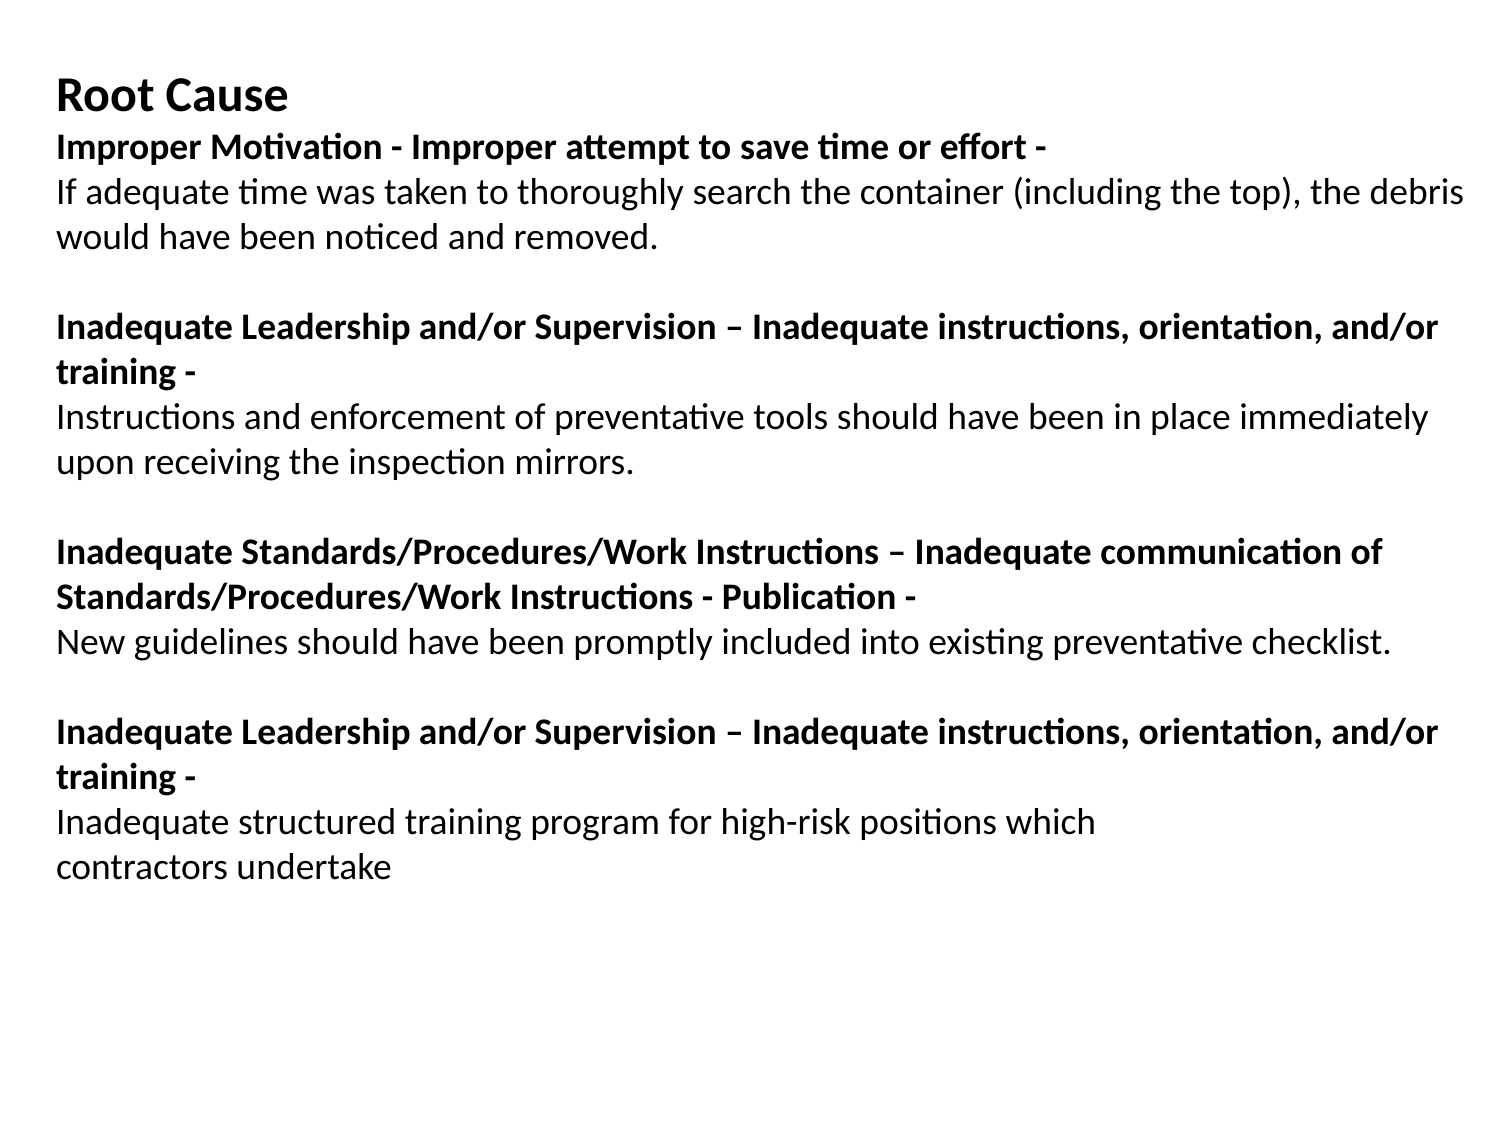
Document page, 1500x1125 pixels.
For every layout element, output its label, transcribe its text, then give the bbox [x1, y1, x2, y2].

text_box Root Cause Improper Motivation - Improper attempt to save time or effort - If adequate time was taken to thoroughly search the container (including the top), the debris would have been noticed and removed. Inadequate Leadership and/or Supervision – Inadequate instructions, orientation, and/or training - Instructions and enforcement of preventative tools should have been in place immediately upon receiving the inspection mirrors. Inadequate Standards/Procedures/Work Instructions – Inadequate communication of Standards/Procedures/Work Instructions - Publication - New guidelines should have been promptly included into existing preventative checklist. Inadequate Leadership and/or Supervision – Inadequate instructions, orientation, and/or training - Inadequate structured training program for high-risk positions which contractors undertake [41, 54, 1500, 895]
